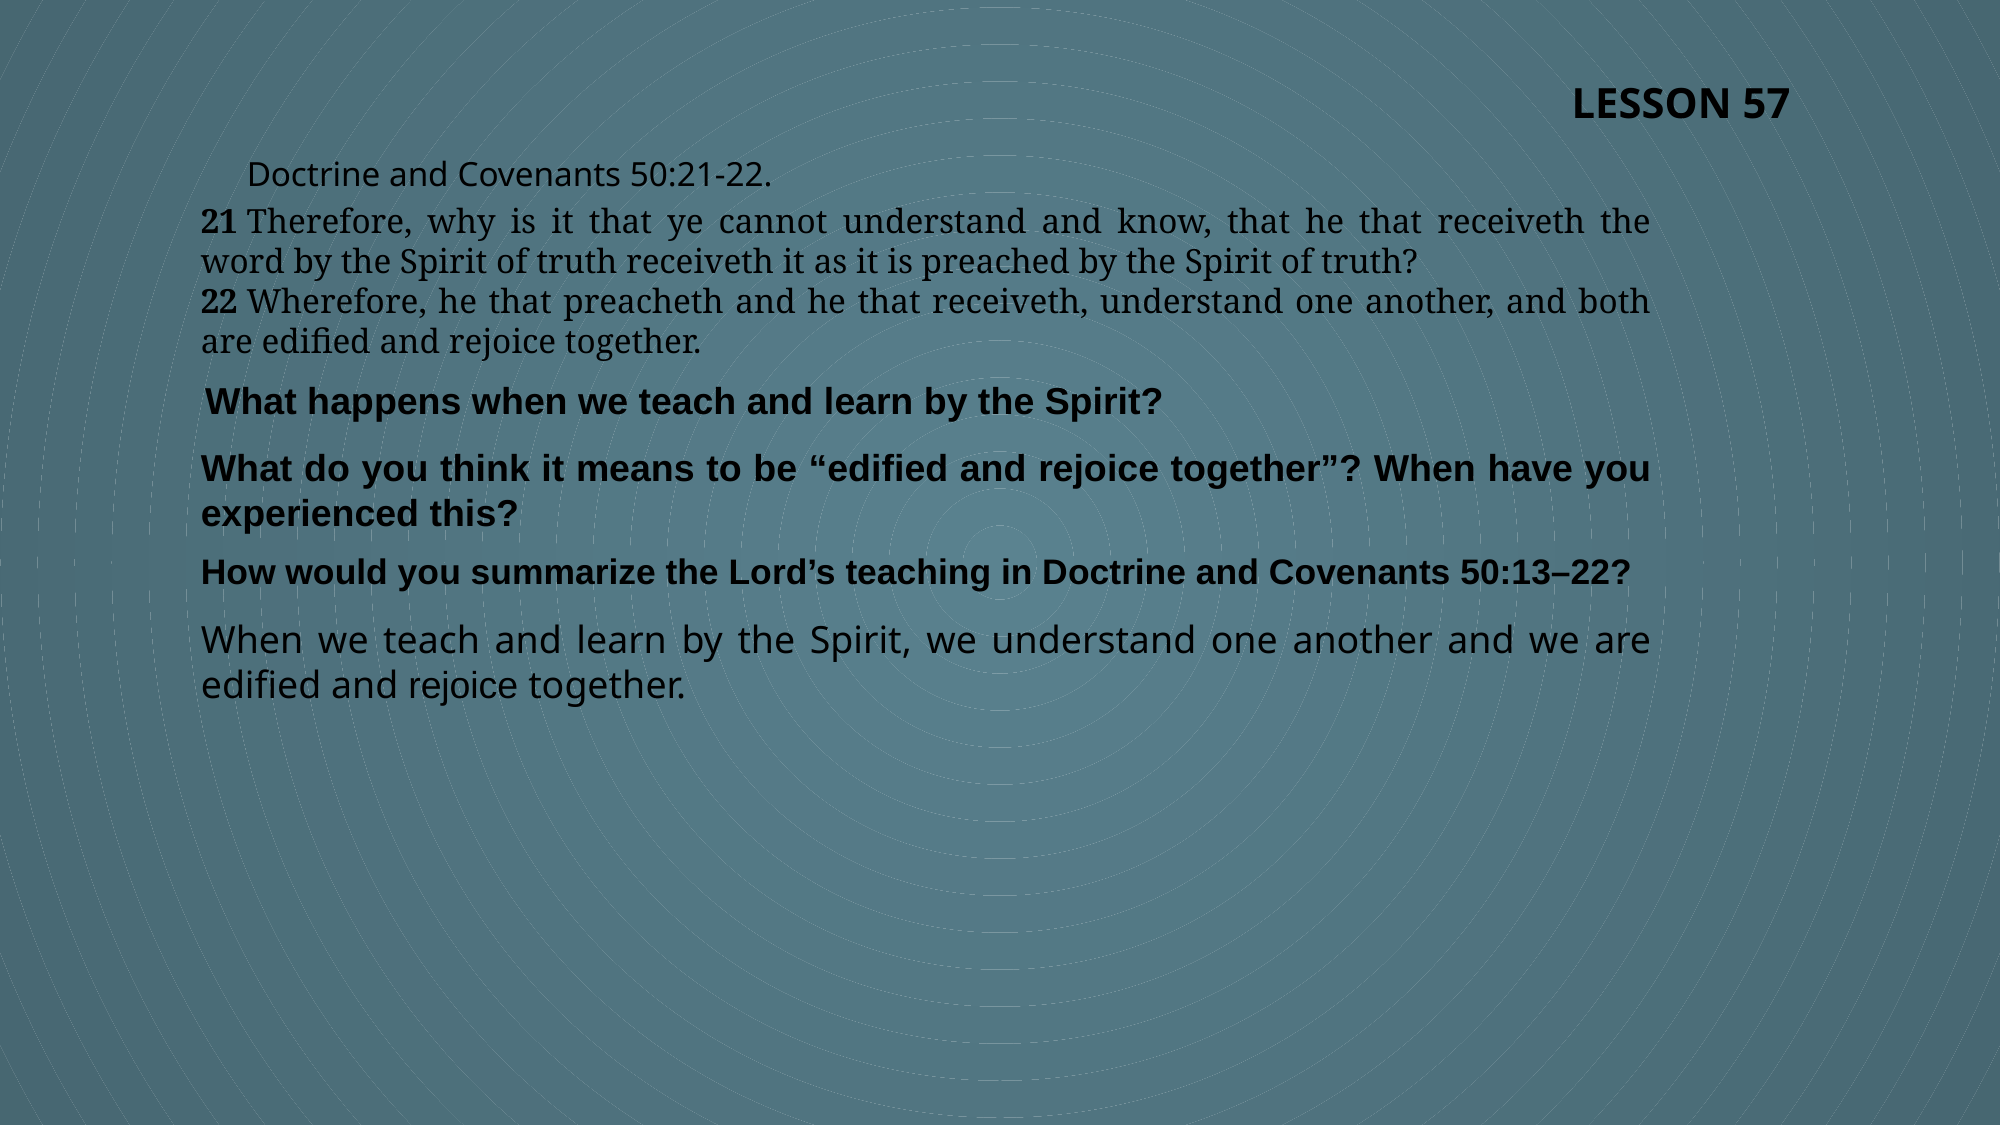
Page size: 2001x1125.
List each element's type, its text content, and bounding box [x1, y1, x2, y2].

text_box 21 Therefore, why is it that ye cannot understand and know, that he that receiveth the word by the Spirit of truth receiveth it as it is preached by the Spirit of truth? 22 Wherefore, he that preacheth and he that receiveth, understand one another, and both are edified and rejoice together. [186, 192, 1668, 368]
text_box How would you summarize the Lord’s teaching in Doctrine and Covenants 50:13–22? [186, 542, 1668, 600]
text_box When we teach and learn by the Spirit, we understand one another and we are edified and rejoice together. [186, 608, 1668, 714]
text_box What happens when we teach and learn by the Spirit? [190, 369, 1180, 430]
text_box LESSON 57 [1556, 68, 1814, 147]
text_box What do you think it means to be “edified and rejoice together”? When have you experienced this? [186, 436, 1668, 541]
text_box Doctrine and Covenants 50:21-22. [232, 146, 789, 192]
